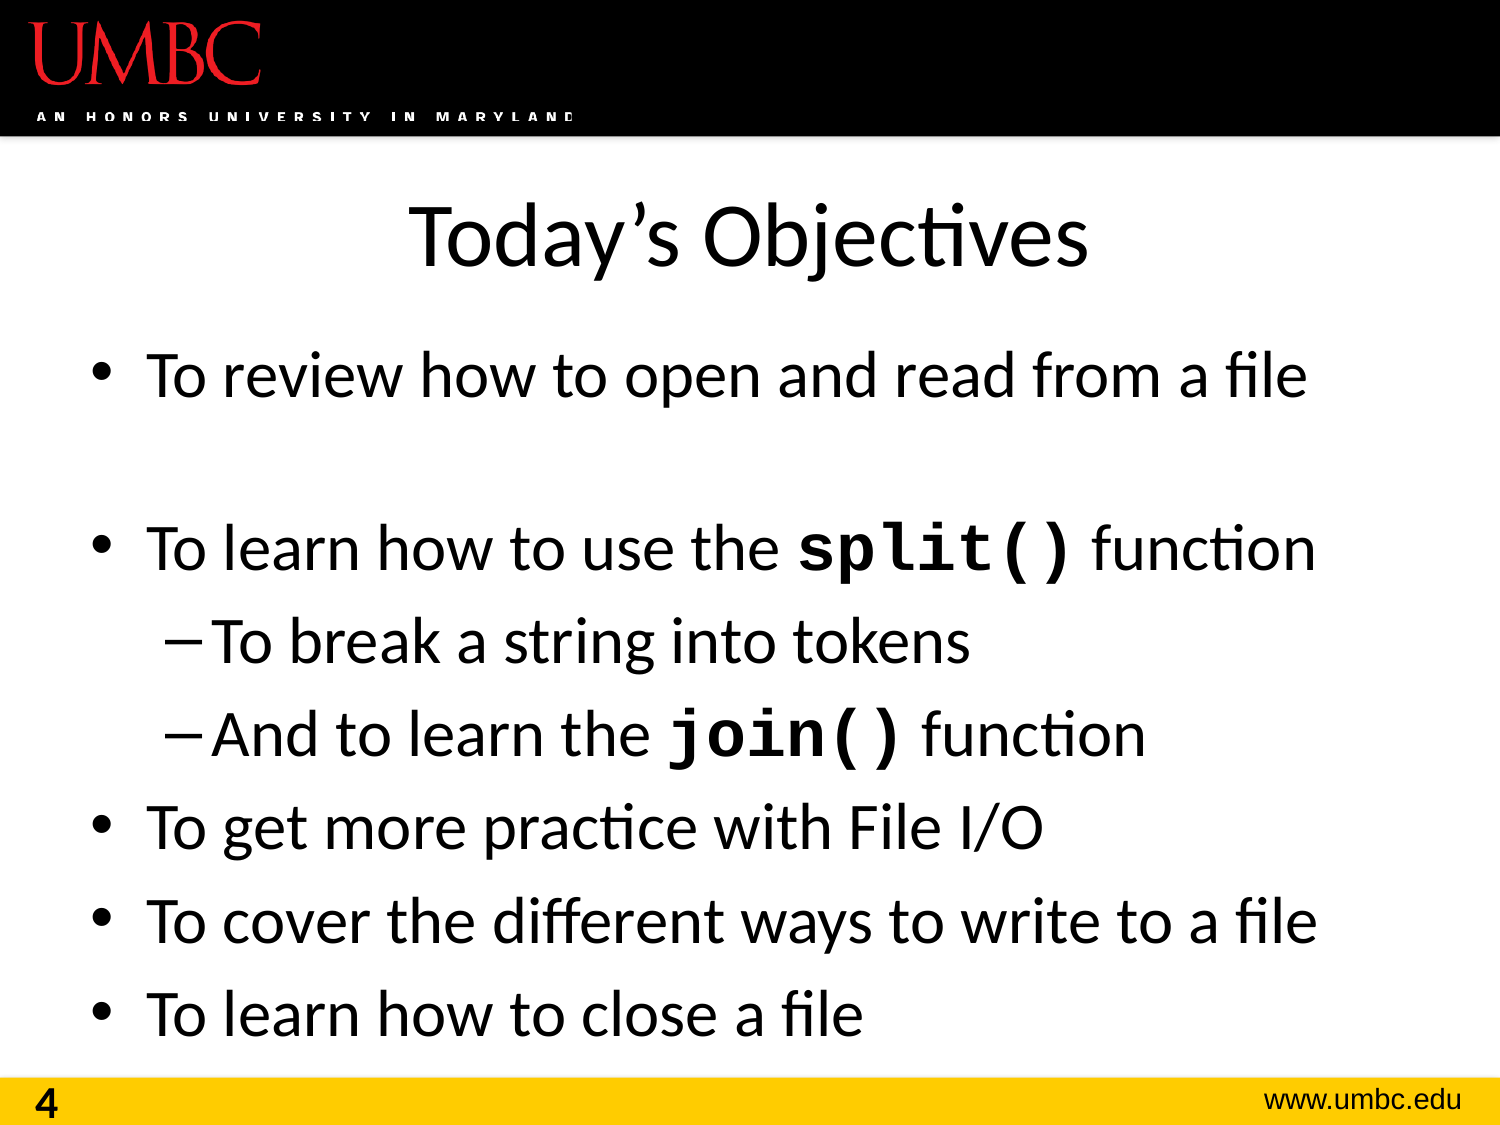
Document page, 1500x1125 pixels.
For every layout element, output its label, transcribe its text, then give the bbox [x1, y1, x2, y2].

list To review how to open and read from a file To learn how to use the split() function To break a string into tokens And to learn the join() function To get more practice with File I/O To cover the different ways to write to a file To learn how to close a file [75, 323, 1473, 1005]
slide_number 4 [0, 1065, 94, 1125]
title Today’s Objectives [75, 136, 1425, 323]
